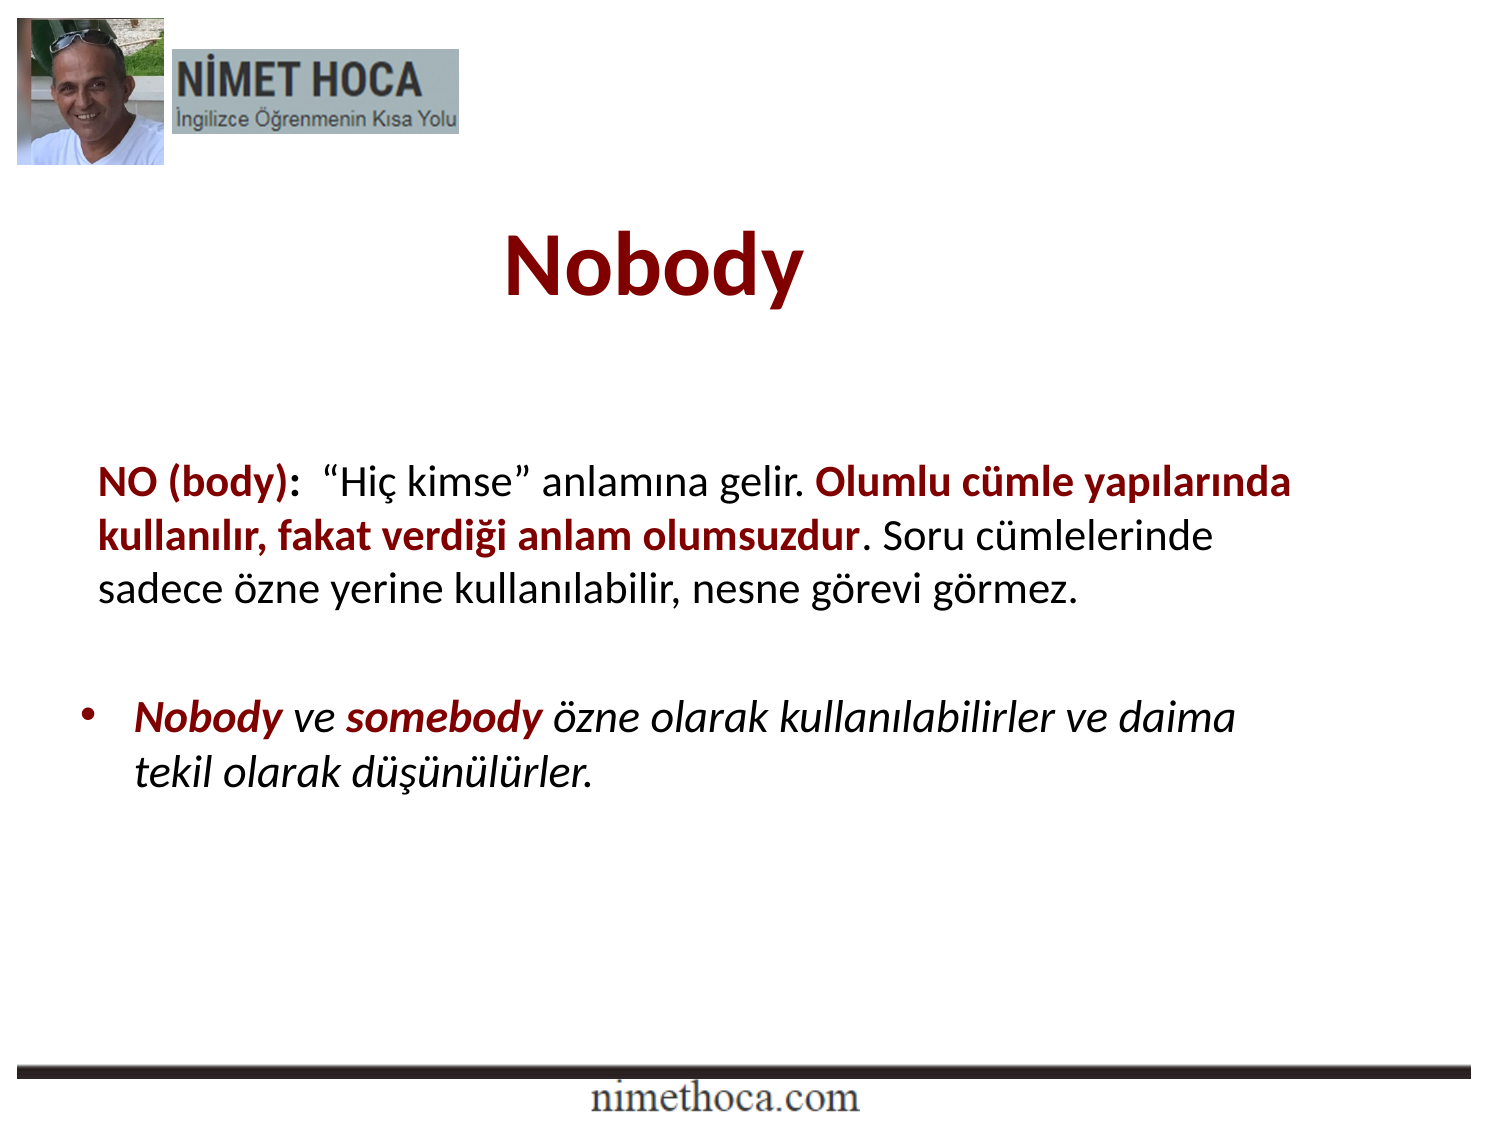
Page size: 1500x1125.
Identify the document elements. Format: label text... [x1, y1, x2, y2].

picture [172, 49, 459, 134]
title Nobody [29, 196, 1280, 384]
list NO (body): “Hiç kimse” anlamına gelir. Olumlu cümle yapılarında kullanılır, fakat verdiği anlam olumsuzdur. Soru cümlelerinde sadece özne yerine kullanılabilir, nesne görevi görmez. Nobody ve somebody özne olarak kullanılabilirler ve daima tekil olarak düşünülürler. [64, 444, 1315, 828]
picture [17, 18, 164, 165]
